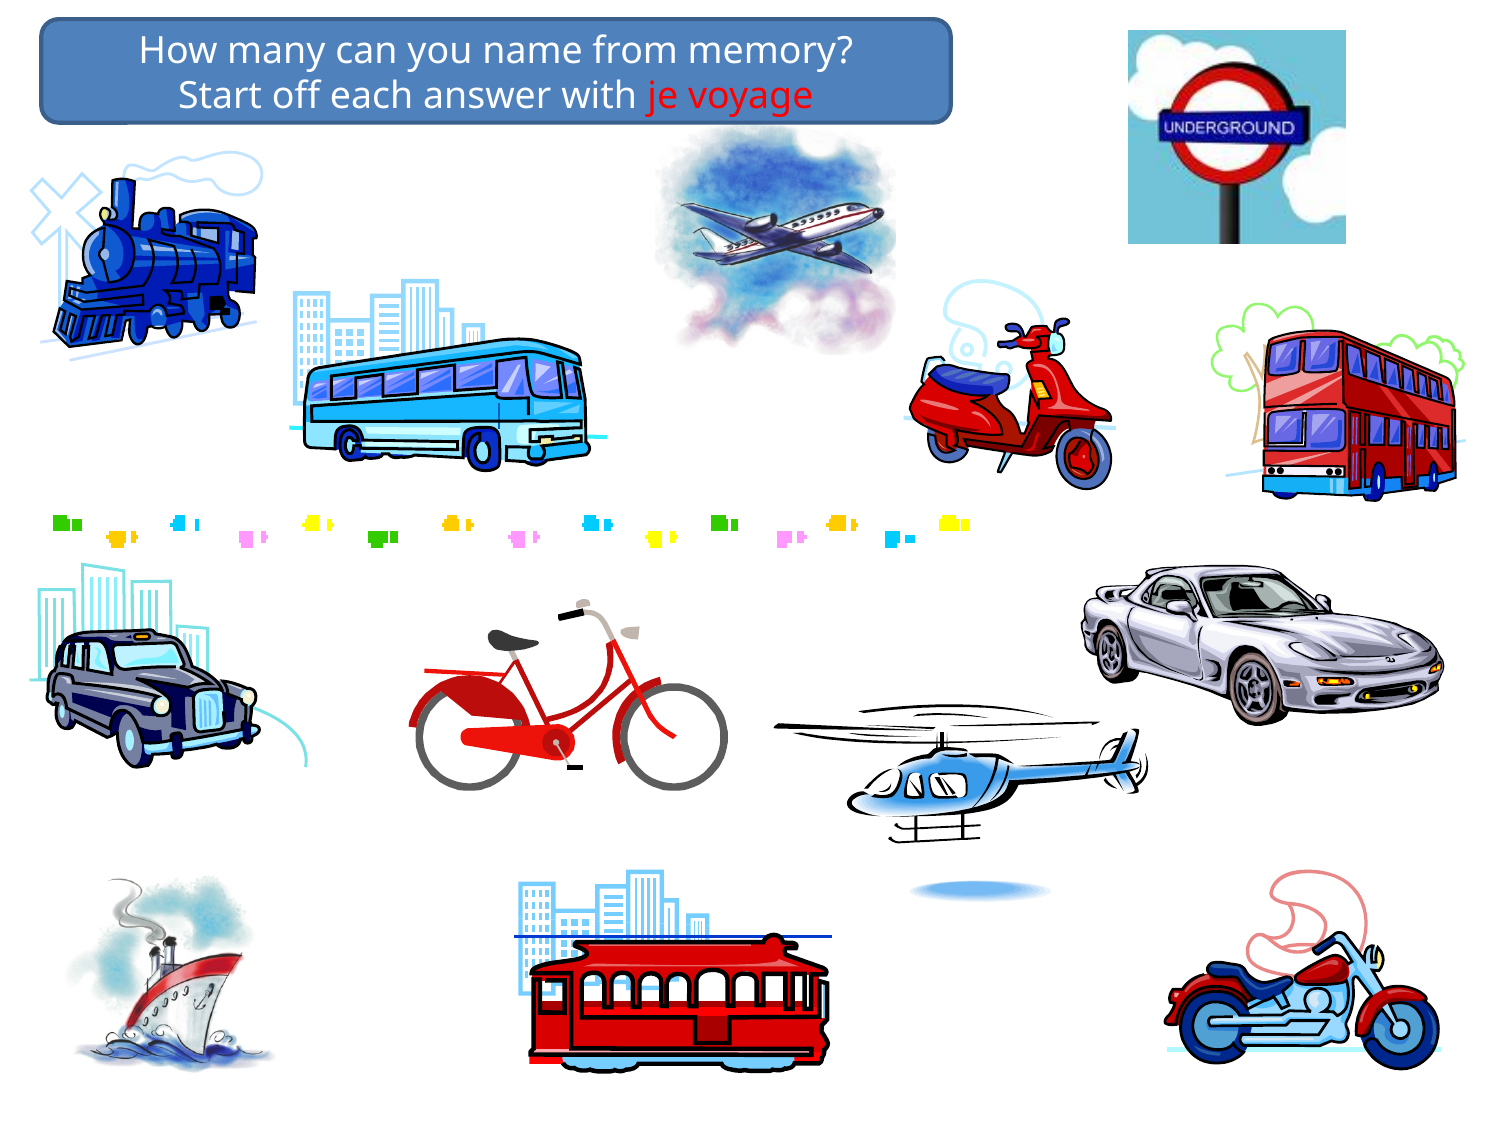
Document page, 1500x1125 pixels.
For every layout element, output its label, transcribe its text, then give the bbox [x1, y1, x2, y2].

picture [1127, 30, 1346, 244]
picture [289, 278, 608, 473]
picture [52, 515, 969, 549]
picture [407, 597, 730, 792]
picture [64, 857, 285, 1078]
picture [29, 562, 310, 770]
picture [29, 148, 265, 362]
picture [1163, 869, 1442, 1071]
picture [655, 113, 896, 355]
picture [903, 278, 1117, 491]
text_box How many can you name from memory? Start off each answer with je voyage [39, 17, 953, 125]
picture [513, 562, 1447, 1074]
picture [1210, 302, 1467, 502]
